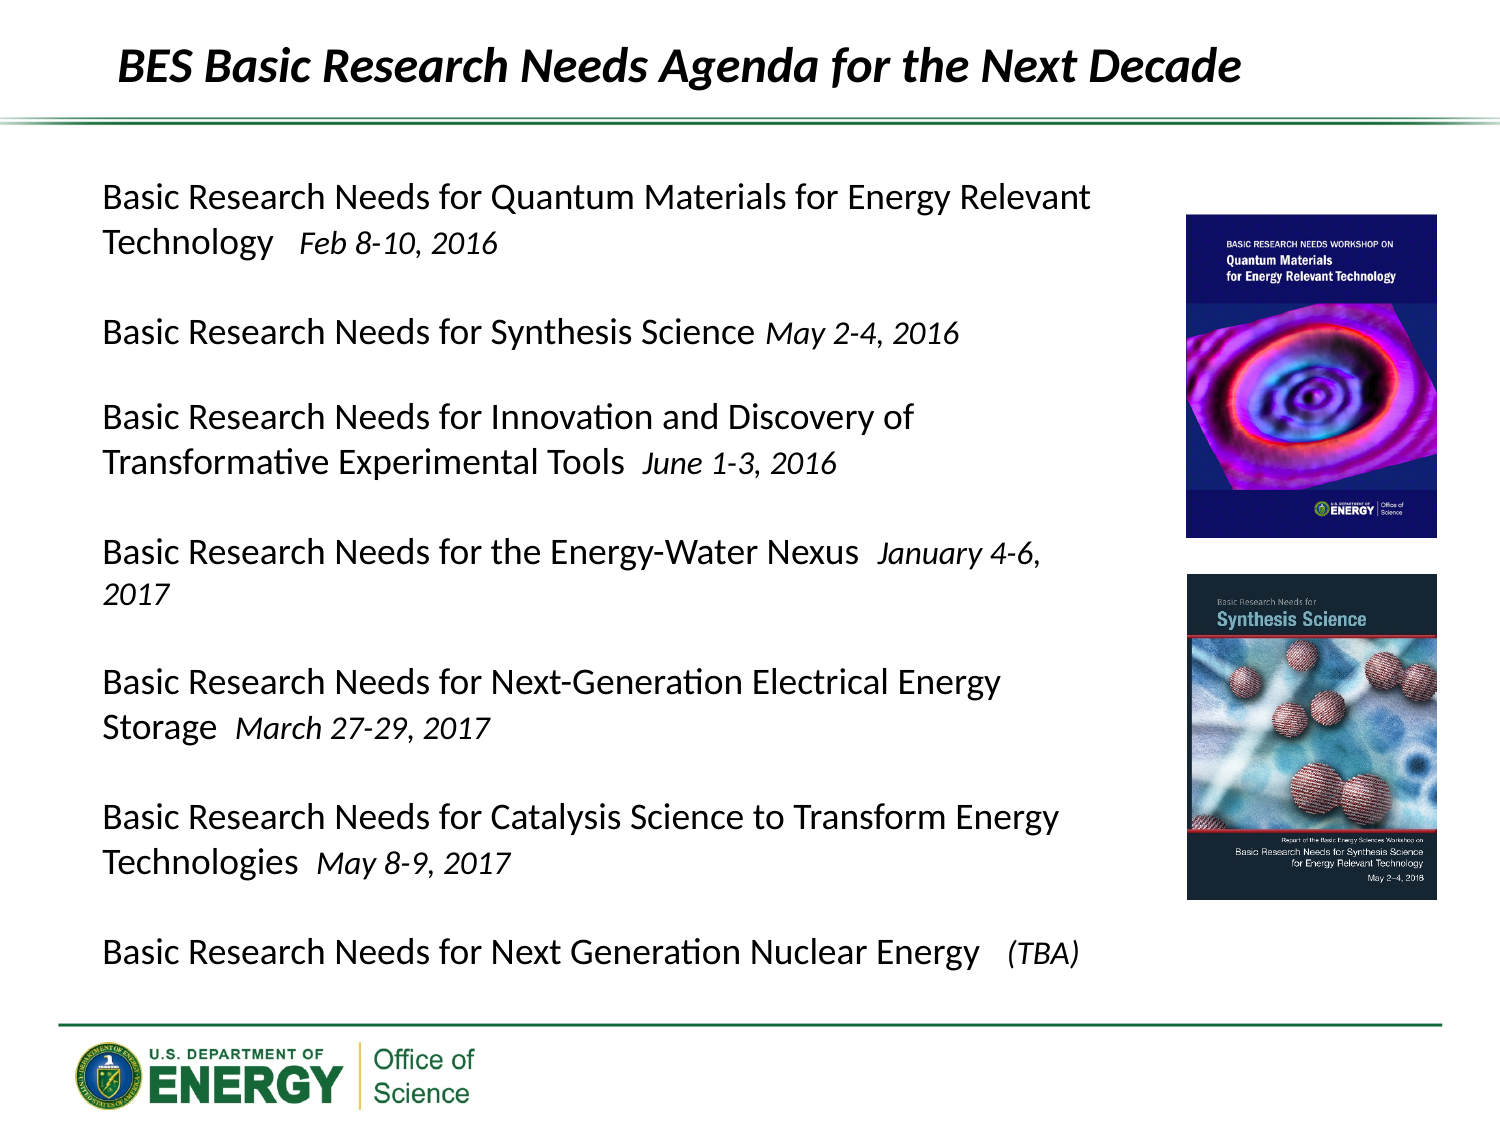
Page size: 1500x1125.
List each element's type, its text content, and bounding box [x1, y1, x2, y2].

picture [0, 0, 1500, 1125]
text_box Basic Research Needs for Quantum Materials for Energy Relevant Technology Feb 8-10, 2016 Basic Research Needs for Synthesis Science May 2-4, 2016 Basic Research Needs for Innovation and Discovery of Transformative Experimental Tools June 1-3, 2016 Basic Research Needs for the Energy-Water Nexus January 4-6, 2017 Basic Research Needs for Next-Generation Electrical Energy Storage March 27-29, 2017 Basic Research Needs for Catalysis Science to Transform Energy Technologies May 8-9, 2017 Basic Research Needs for Next Generation Nuclear Energy (TBA) [87, 164, 1125, 980]
text_box BES Basic Research Needs Agenda for the Next Decade [102, 24, 1269, 100]
